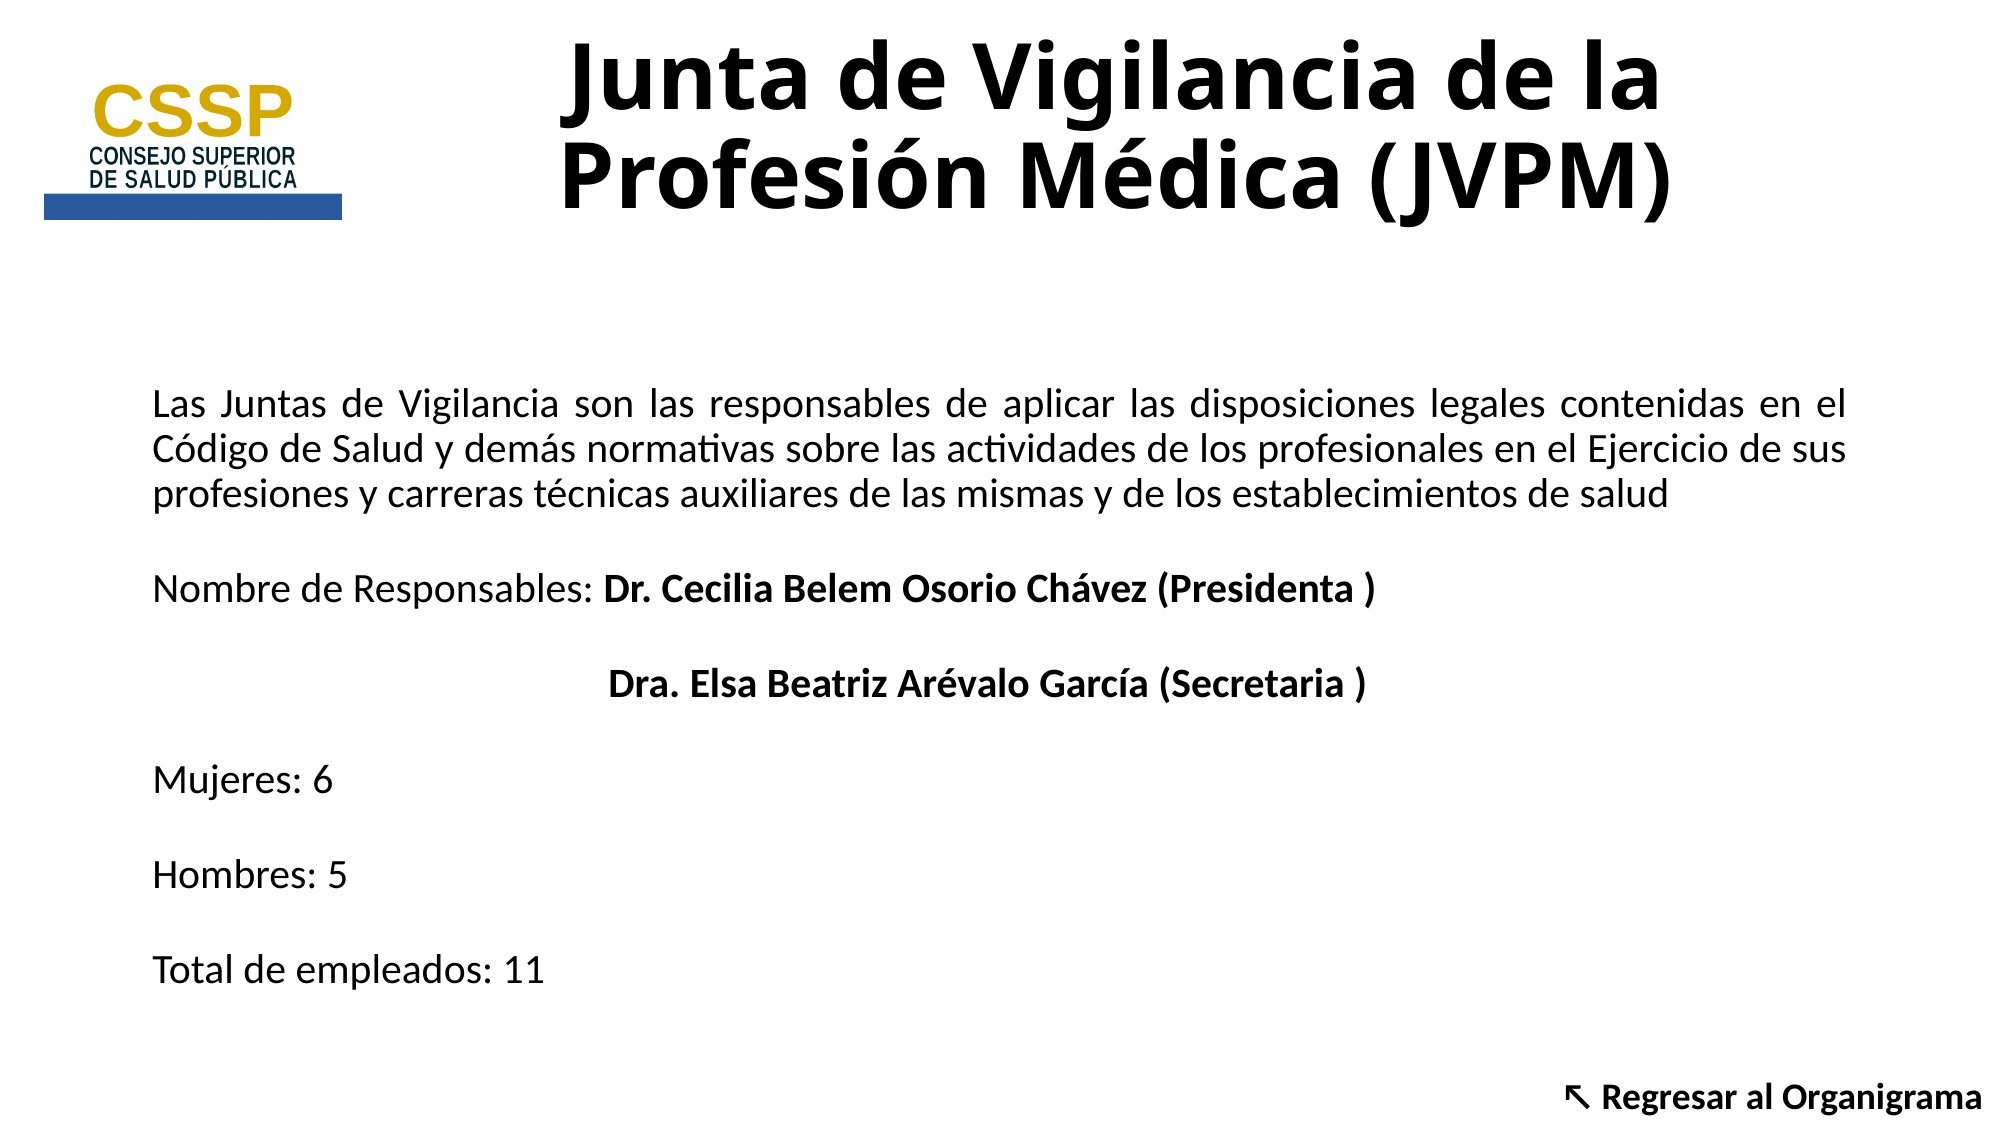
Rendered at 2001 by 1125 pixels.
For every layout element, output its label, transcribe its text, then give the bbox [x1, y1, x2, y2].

picture [44, 61, 342, 221]
text_box ↖ Regresar al Organigrama [1546, 1064, 1999, 1125]
title Junta de Vigilancia de la Profesión Médica (JVPM) [368, 22, 1863, 241]
list Las Juntas de Vigilancia son las responsables de aplicar las disposiciones legales contenidas en el Código de Salud y demás normativas sobre las actividades de los profesionales en el Ejercicio de sus profesiones y carreras técnicas auxiliares de las mismas y de los establecimientos de salud Nombre de Responsables: Dr. Cecilia Belem Osorio Chávez (Presidenta ) Dra. Elsa Beatriz Arévalo García (Secretaria ) Mujeres: 6 Hombres: 5 Total de empleados: 11 [137, 273, 1863, 1066]
